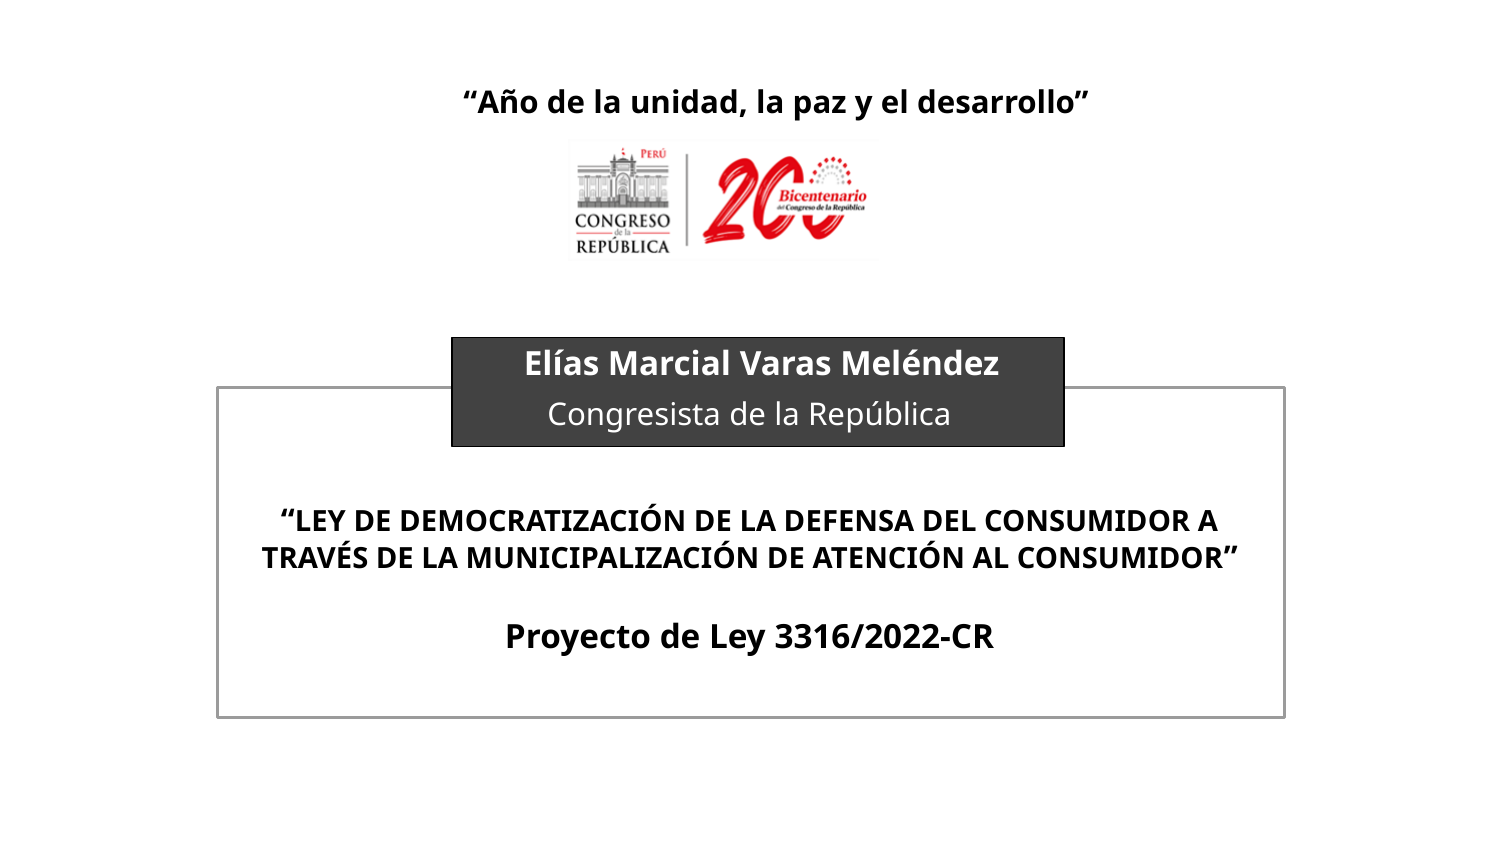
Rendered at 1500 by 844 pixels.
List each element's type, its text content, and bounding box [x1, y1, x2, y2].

text_box [452, 337, 472, 447]
text_box [217, 387, 1285, 484]
text_box [1039, 337, 1064, 447]
text_box [217, 671, 1285, 718]
text_box Congresista de la República [460, 379, 1039, 447]
picture [568, 138, 879, 261]
text_box “LEY DE DEMOCRATIZACIÓN DE LA DEFENSA DEL CONSUMIDOR A TRAVÉS DE LA MUNICIPALIZACIÓN DE ATENCIÓN AL CONSUMIDOR” [210, 484, 1290, 557]
text_box “Año de la unidad, la paz y el desarrollo” [77, 71, 1476, 144]
text_box Elías Marcial Varas Meléndez [472, 327, 1052, 398]
text_box [217, 557, 1285, 584]
text_box Proyecto de Ley 3316/2022-CR [51, 584, 1449, 671]
